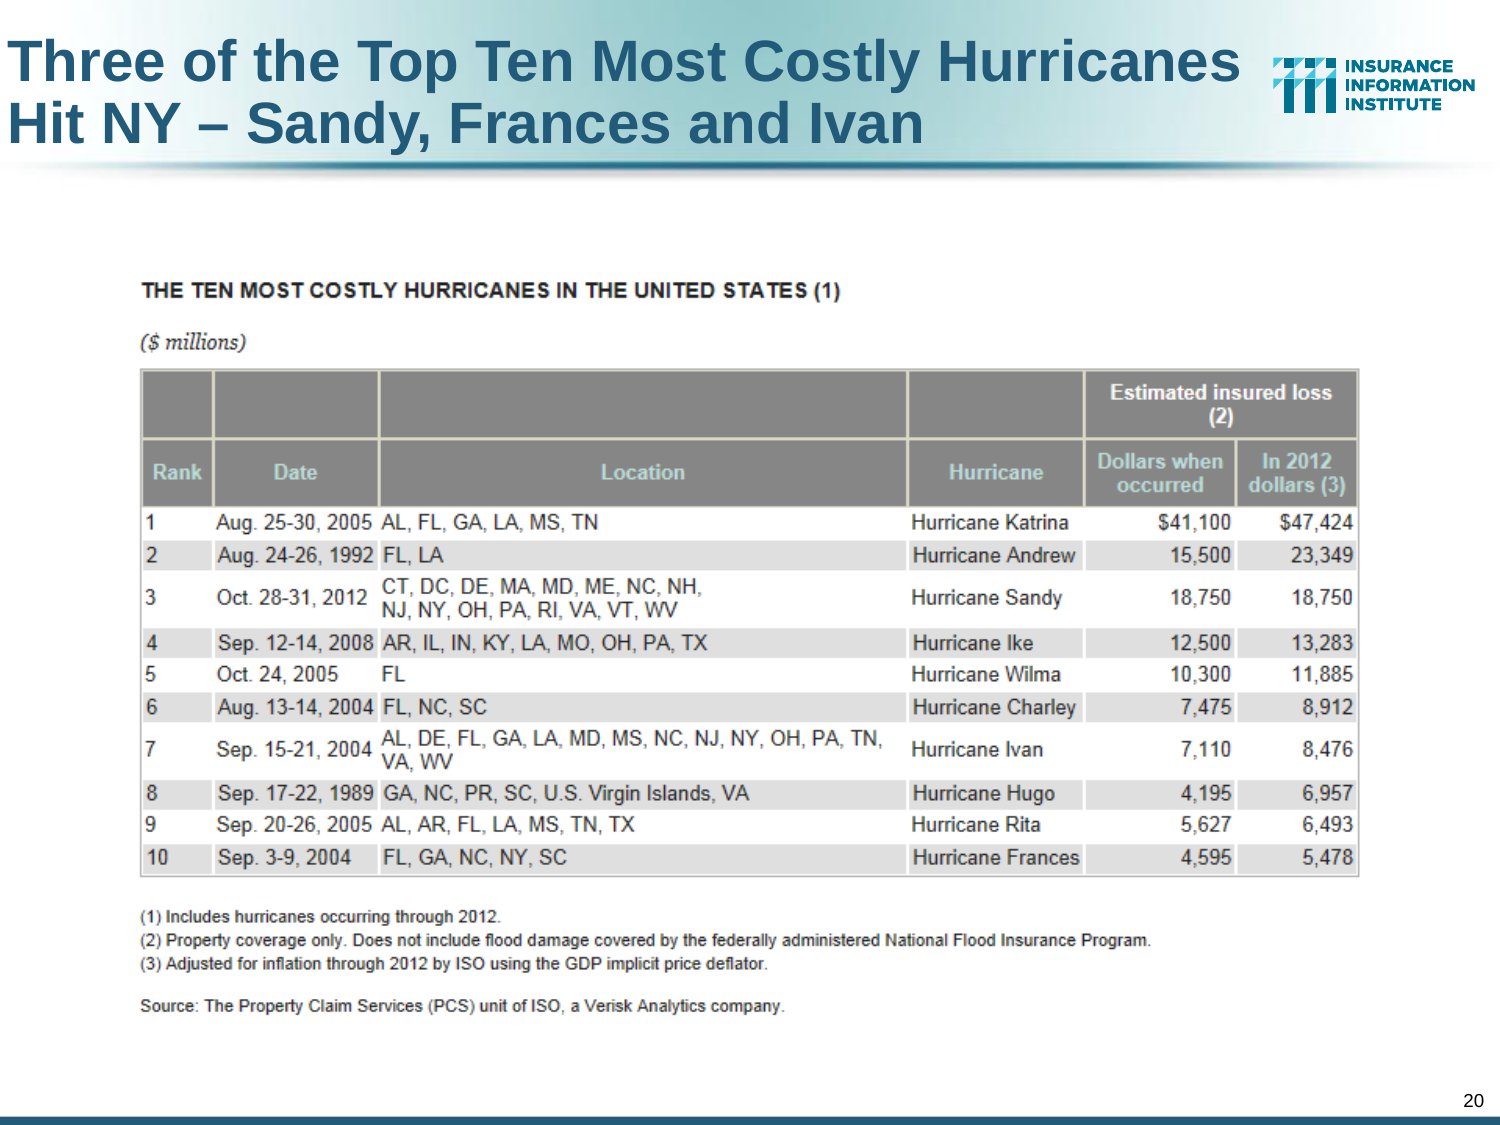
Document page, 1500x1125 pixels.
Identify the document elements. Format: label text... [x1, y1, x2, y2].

picture [0, 0, 1500, 189]
title Three of the Top Ten Most Costly Hurricanes Hit NY – Sandy, Frances and Ivan [0, 0, 1264, 188]
slide_number 20 [1410, 1091, 1485, 1112]
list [134, 270, 1366, 1034]
